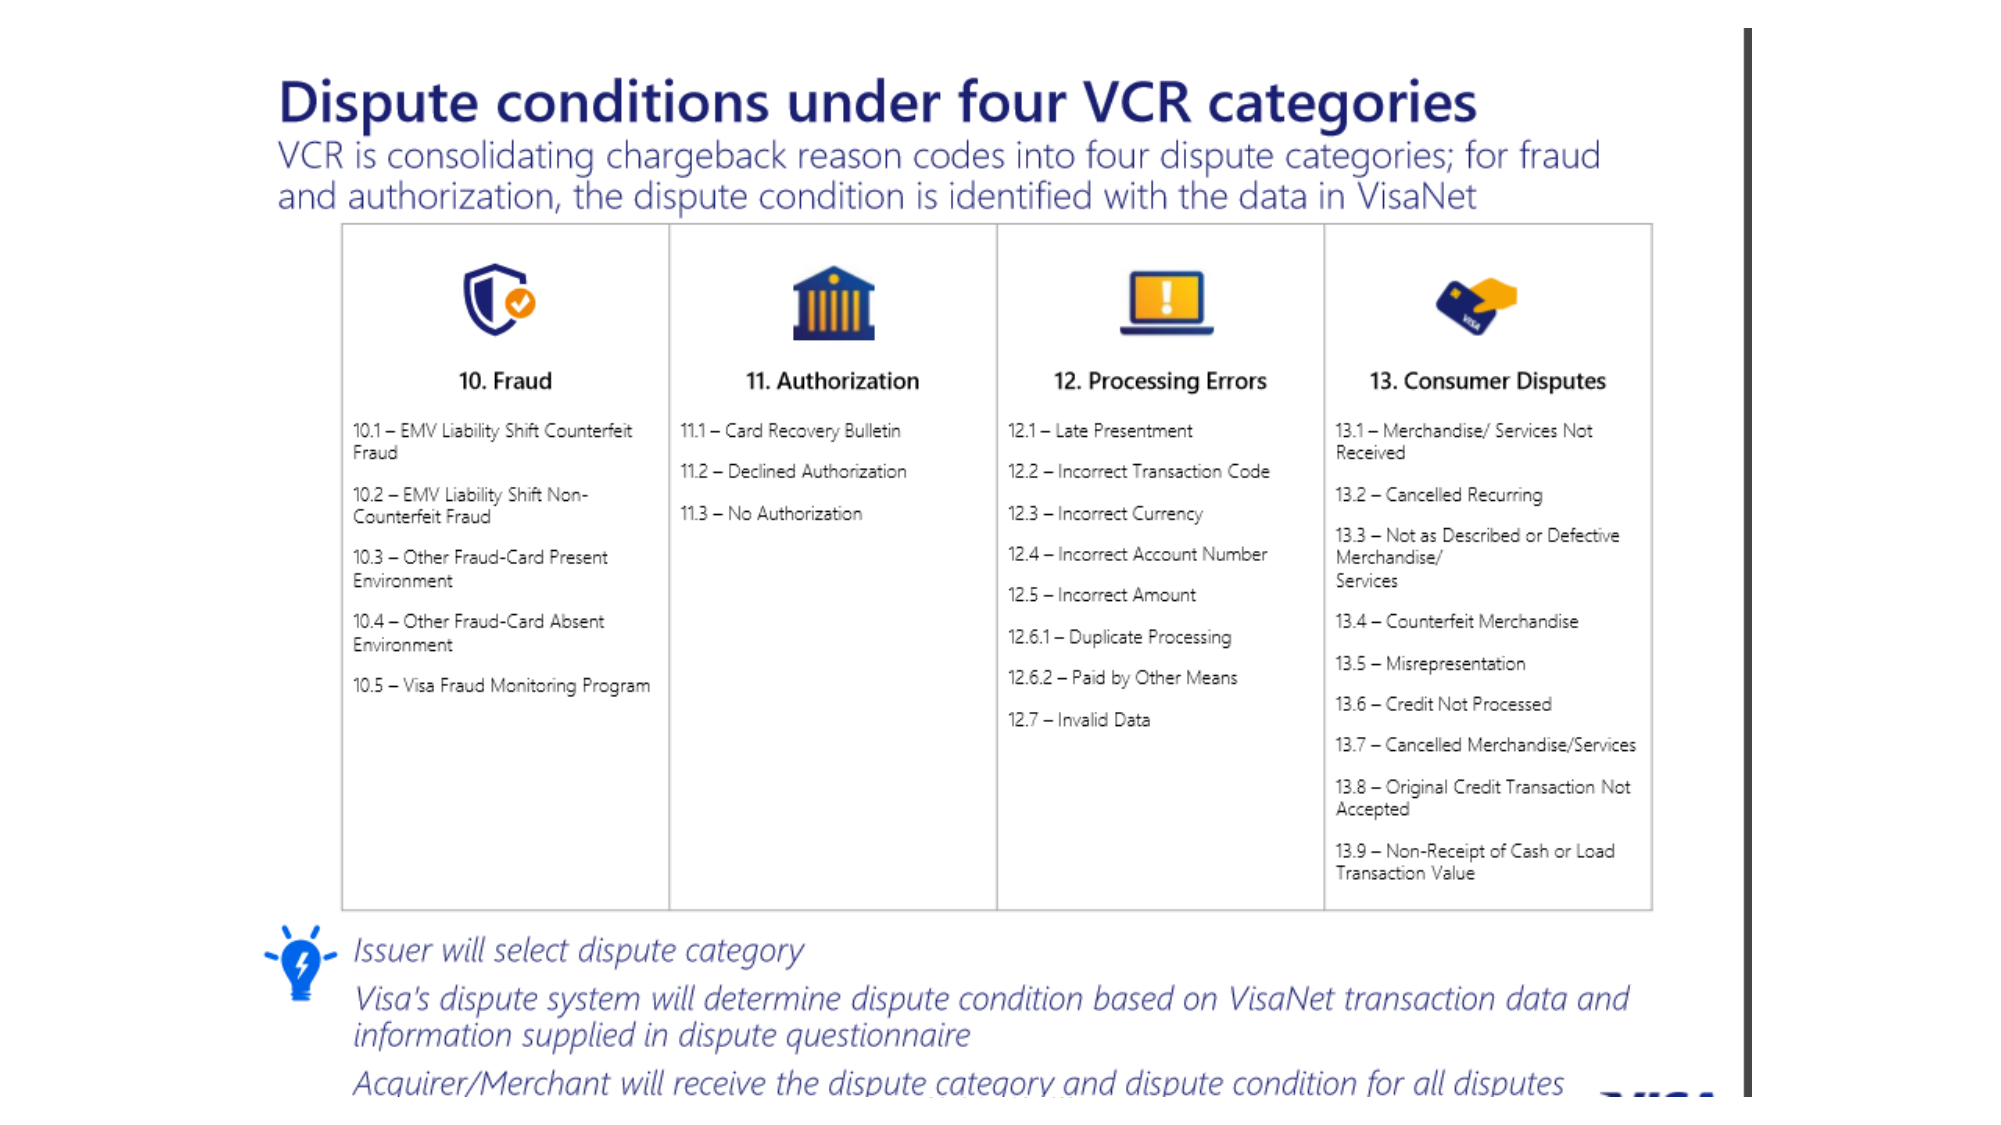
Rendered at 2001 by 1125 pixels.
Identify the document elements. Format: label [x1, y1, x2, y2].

picture [248, 28, 1752, 1097]
